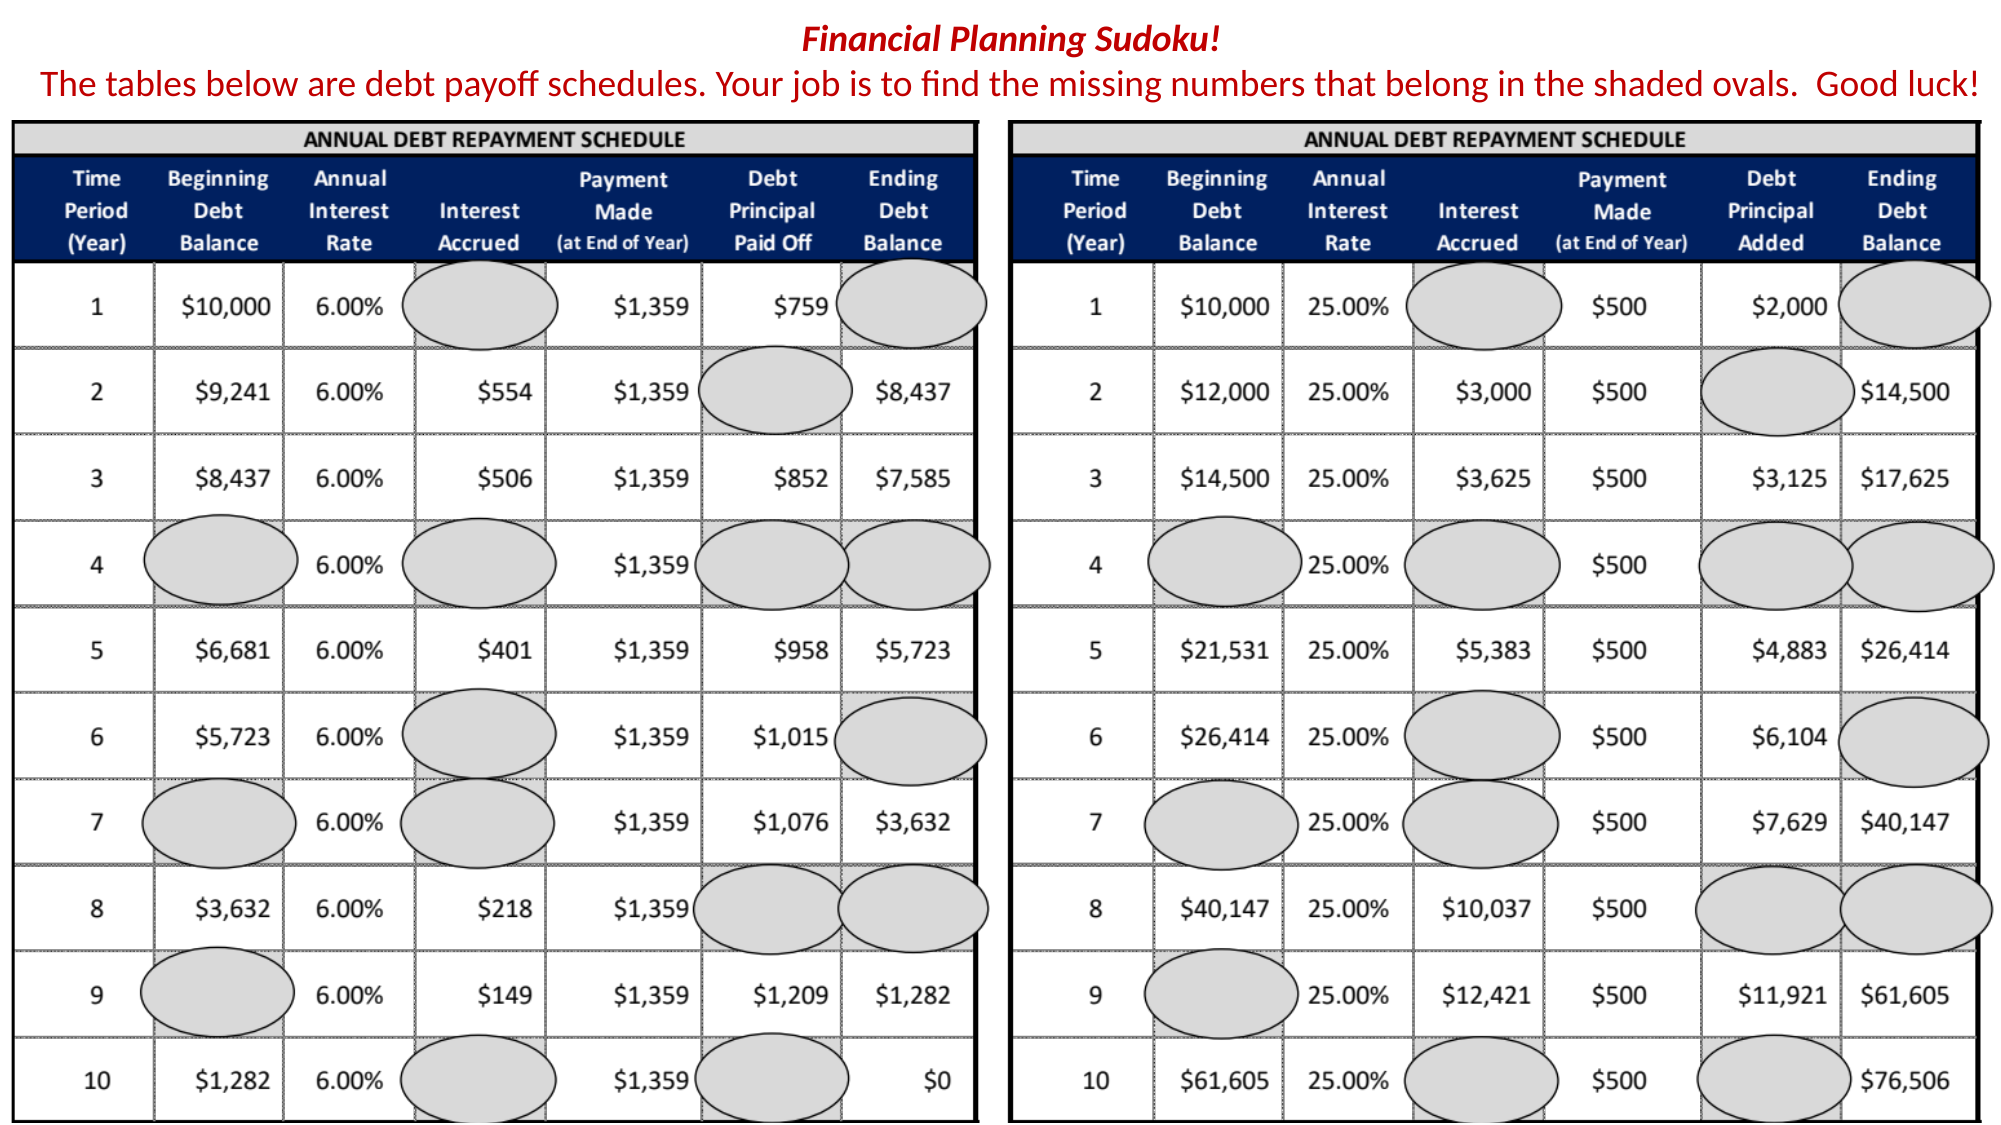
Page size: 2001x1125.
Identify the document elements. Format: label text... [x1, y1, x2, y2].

text_box Financial Planning Sudoku! The tables below are debt payoff schedules. Your job is to find the missing numbers that belong in the shaded ovals. Good luck! [7, 6, 2000, 112]
picture [4, 120, 1998, 1123]
text_box [6, 957, 11, 1118]
